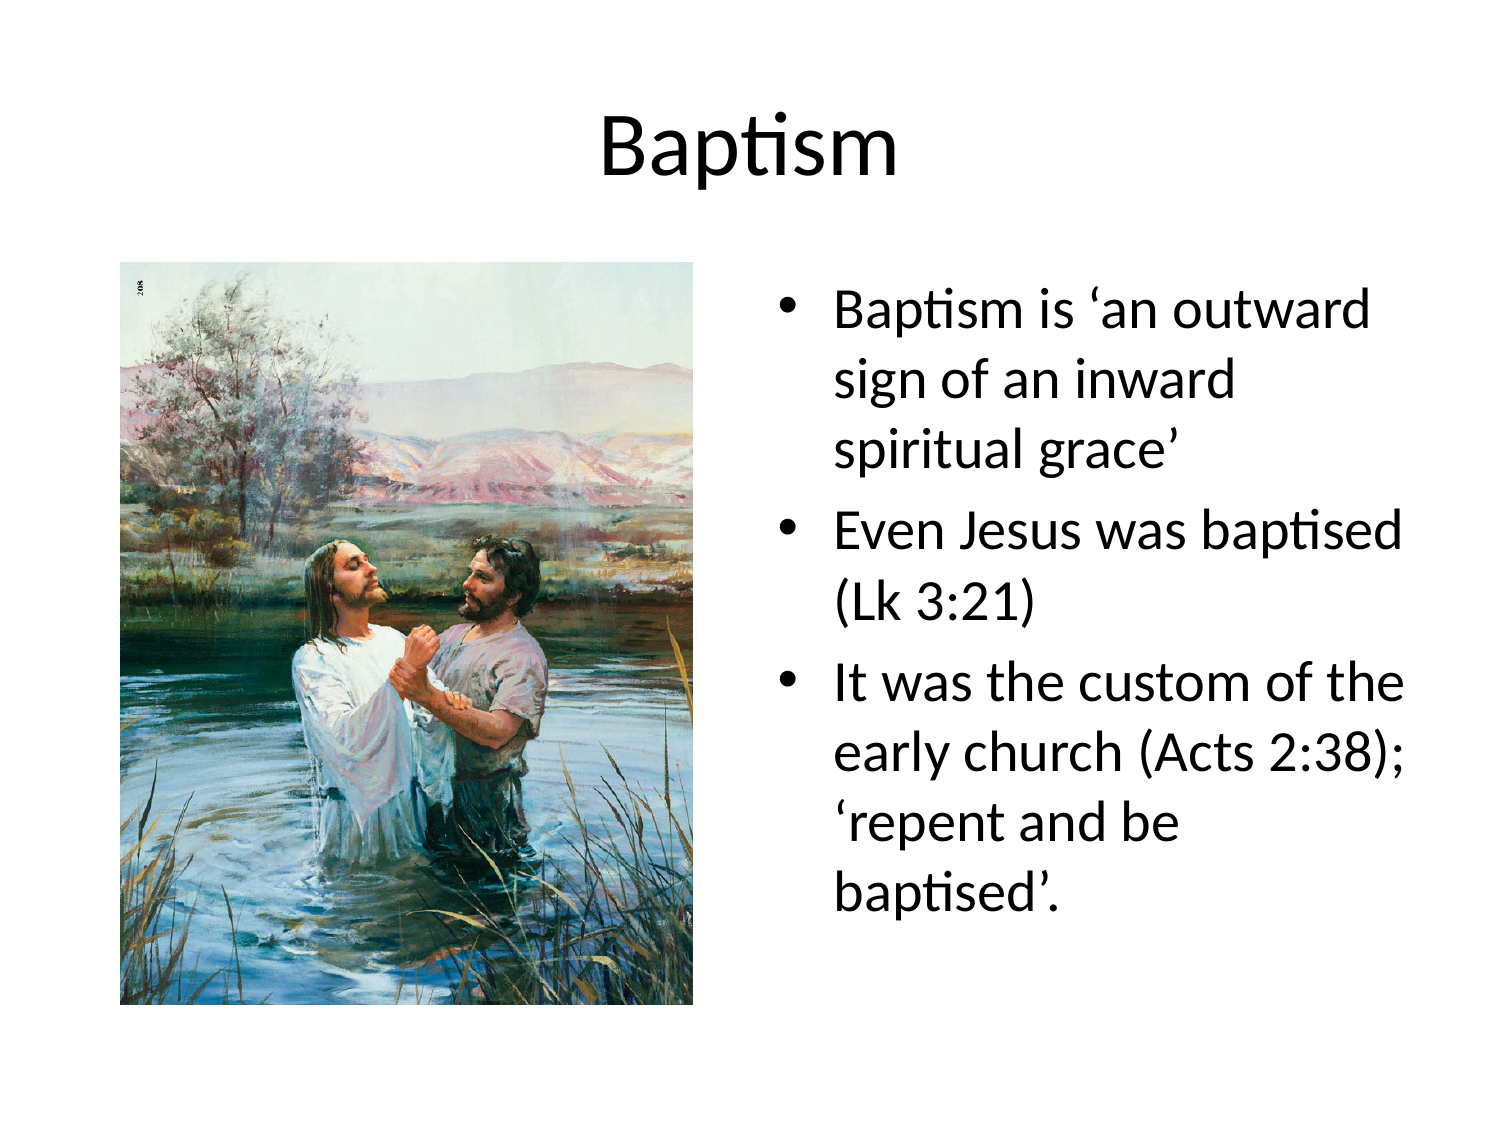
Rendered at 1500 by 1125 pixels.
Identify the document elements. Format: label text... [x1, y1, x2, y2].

list Baptism is ‘an outward sign of an inward spiritual grace’ Even Jesus was baptised (Lk 3:21) It was the custom of the early church (Acts 2:38); ‘repent and be baptised’. [762, 262, 1425, 1005]
title Baptism [75, 45, 1425, 233]
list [120, 262, 693, 1006]
